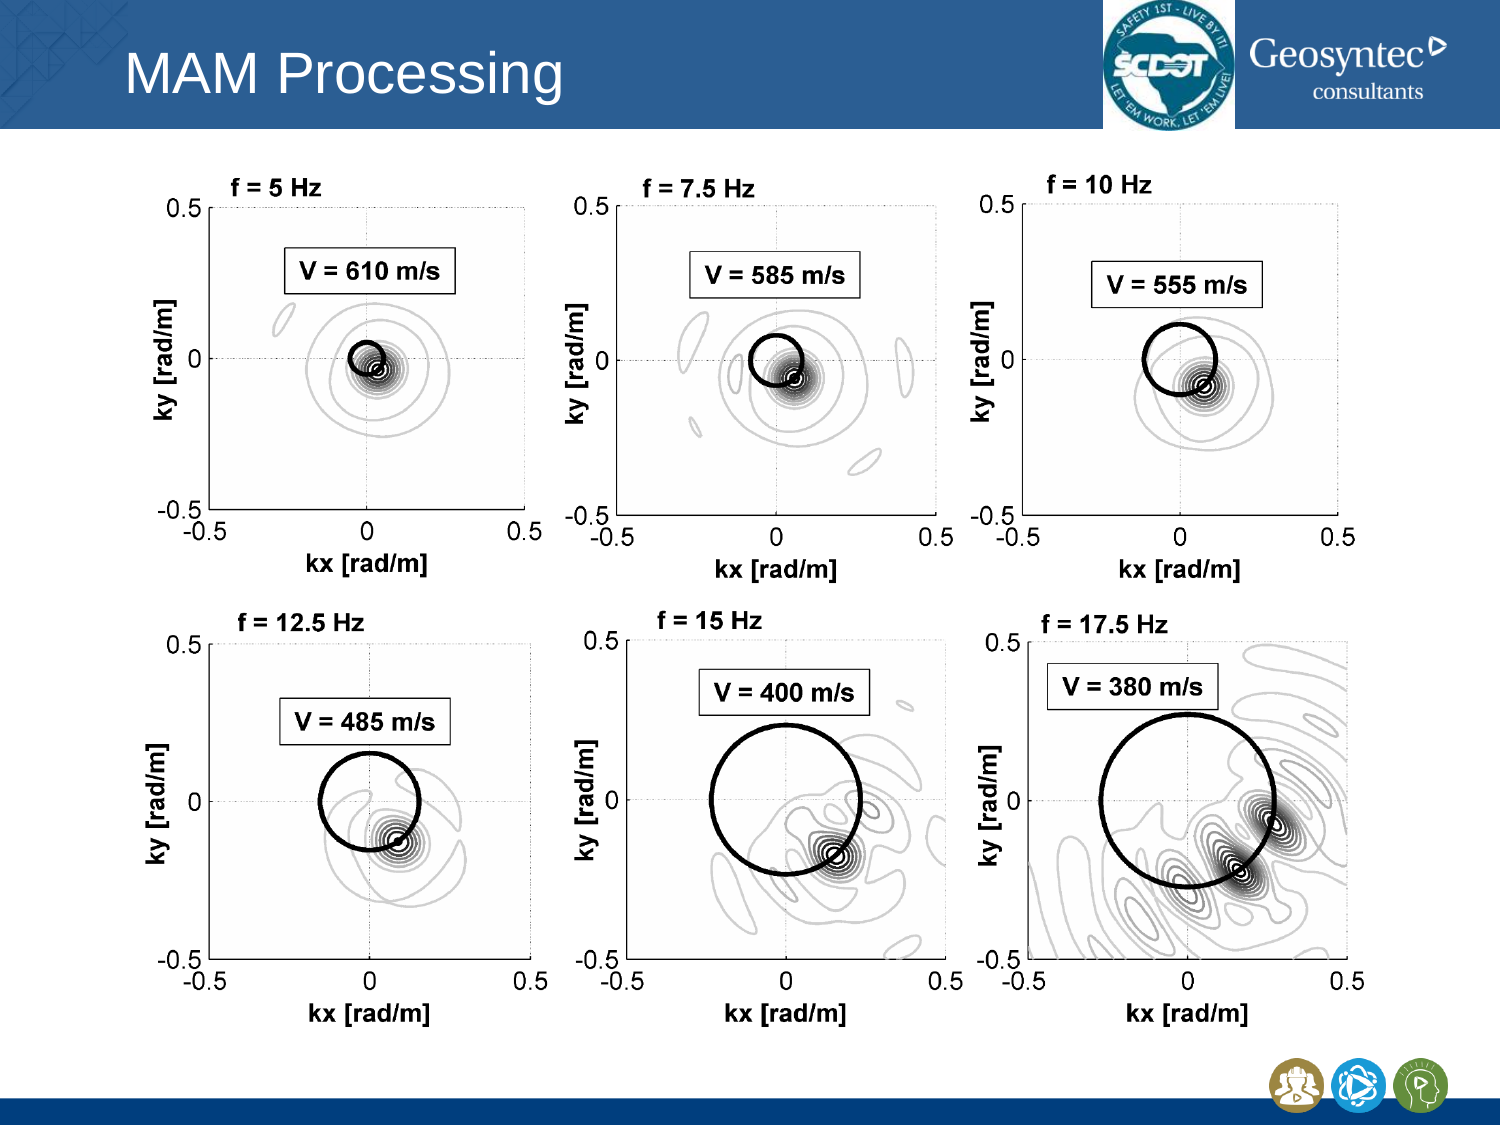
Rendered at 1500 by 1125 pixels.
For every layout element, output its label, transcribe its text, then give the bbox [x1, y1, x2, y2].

title MAM Processing [109, 28, 1125, 116]
picture [1103, 0, 1235, 131]
picture [1269, 1058, 1324, 1113]
picture [1331, 1058, 1386, 1113]
picture [1393, 1058, 1448, 1113]
picture [131, 161, 1369, 1035]
picture [1250, 36, 1447, 99]
